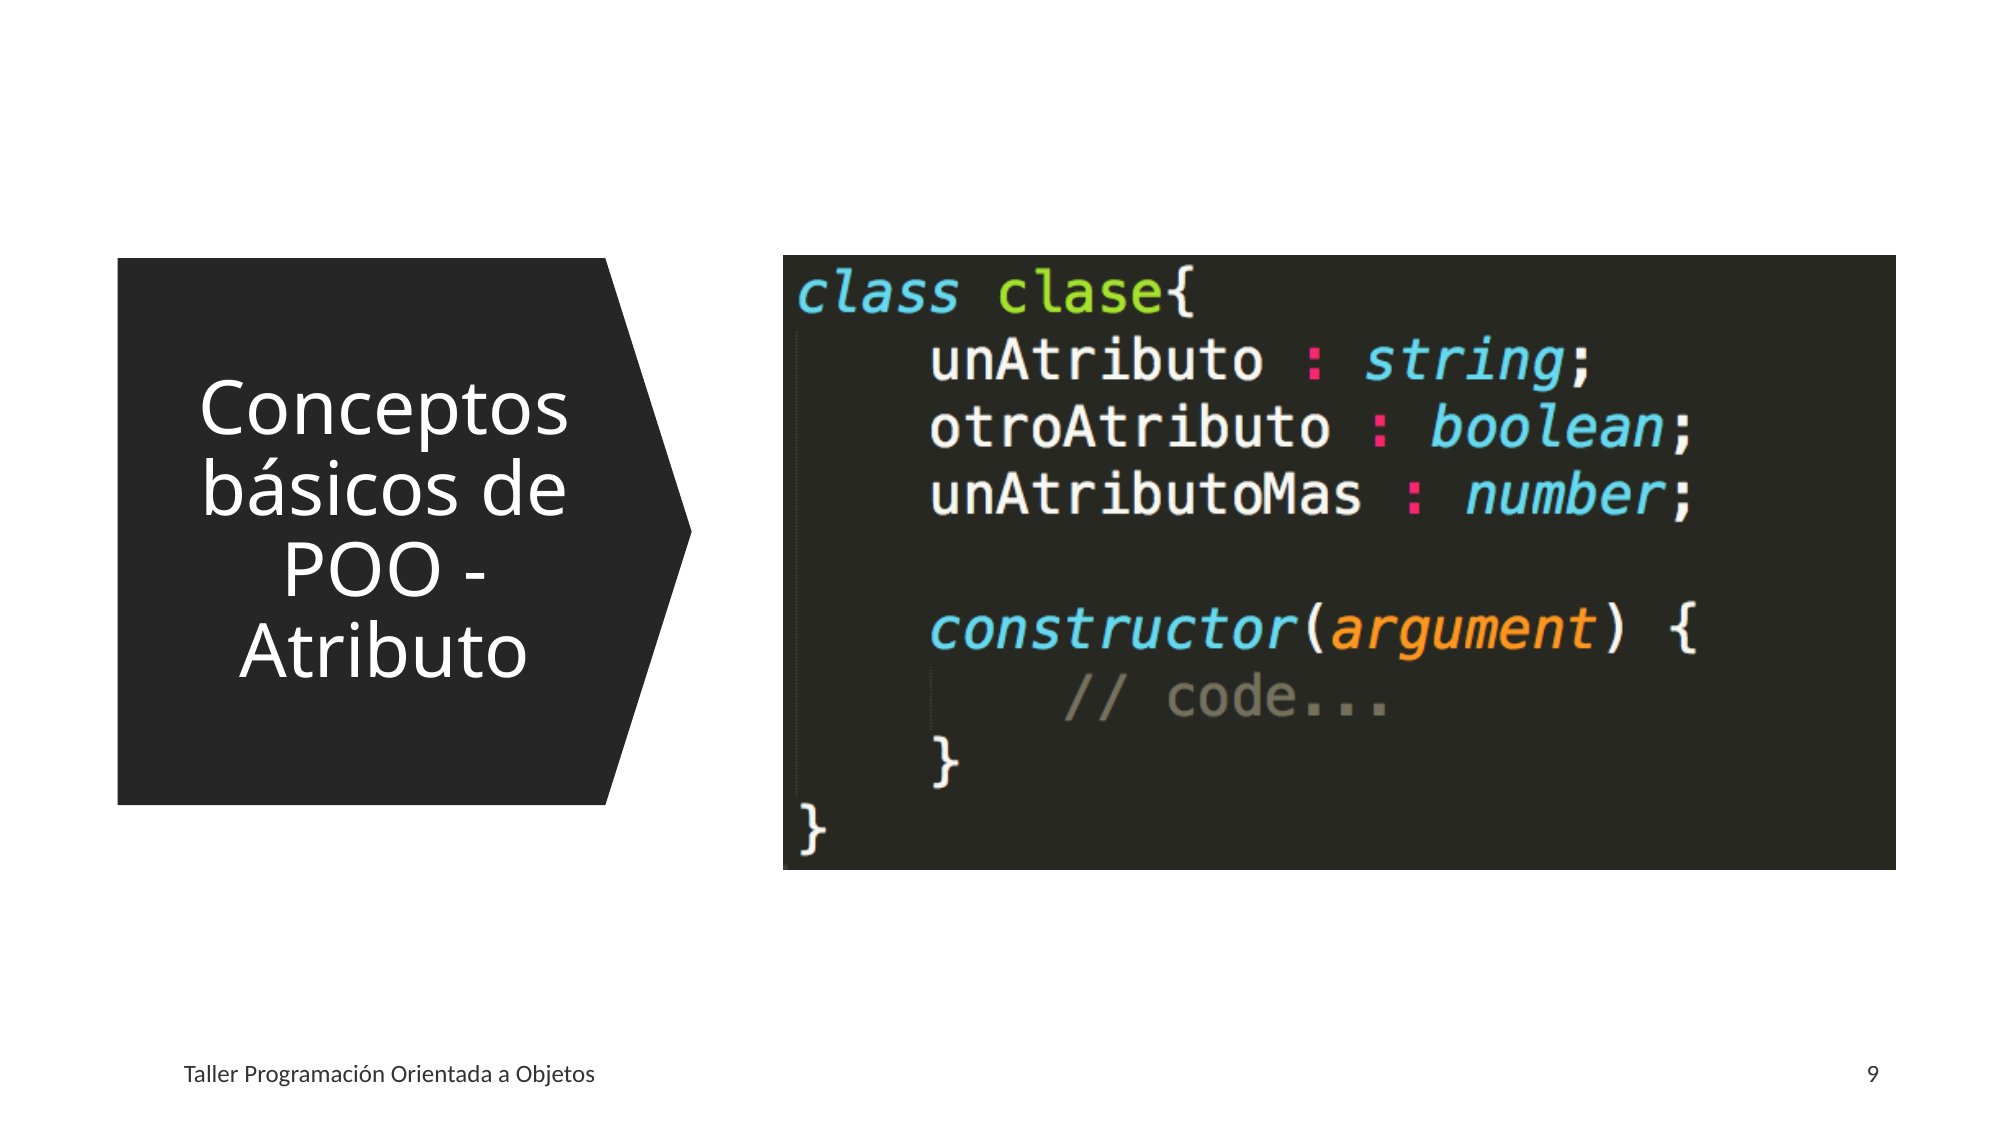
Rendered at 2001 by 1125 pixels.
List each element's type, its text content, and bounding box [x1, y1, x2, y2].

text_box [116, 257, 693, 807]
footer Taller Programación Orientada a Objetos [168, 1042, 1188, 1103]
picture [783, 254, 1896, 870]
title Conceptos básicos de POO - Atributo [168, 322, 601, 741]
slide_number 9 [1810, 1042, 1895, 1103]
